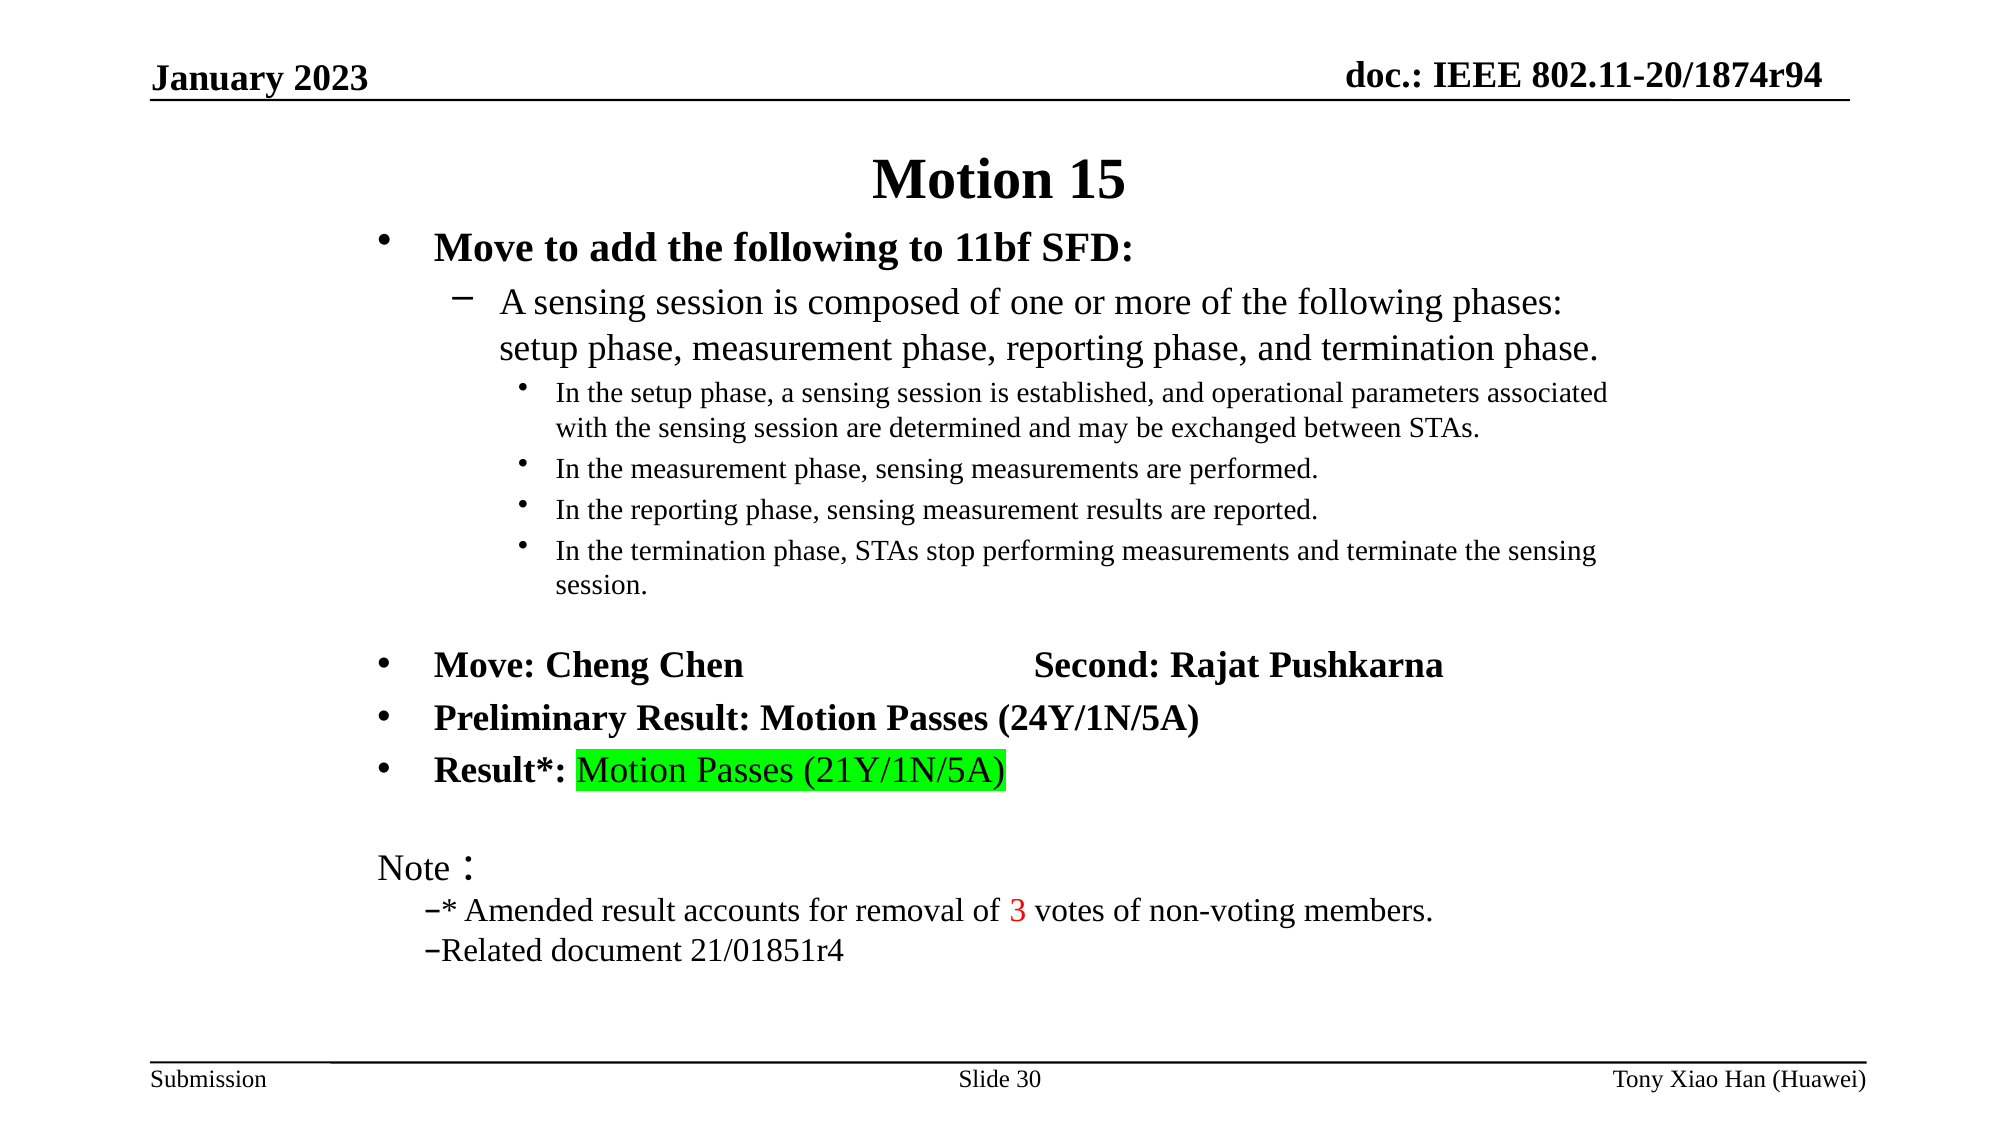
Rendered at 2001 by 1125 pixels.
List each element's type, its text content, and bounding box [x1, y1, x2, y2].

text_box Move to add the following to 11bf SFD: A sensing session is composed of one or more of the following phases: setup phase, measurement phase, reporting phase, and termination phase. In the setup phase, a sensing session is established, and operational parameters associated with the sensing session are determined and may be exchanged between STAs. In the measurement phase, sensing measurements are performed. In the reporting phase, sensing measurement results are reported. In the termination phase, STAs stop performing measurements and terminate the sensing session. Move: Cheng Chen Second: Rajat Pushkarna Preliminary Result: Motion Passes (24Y/1N/5A) Result*: Motion Passes (21Y/1N/5A) Note： * Amended result accounts for removal of 3 votes of non-voting members. Related document 21/01851r4 [362, 212, 1638, 1000]
text_box Motion 15 [362, 87, 1638, 212]
